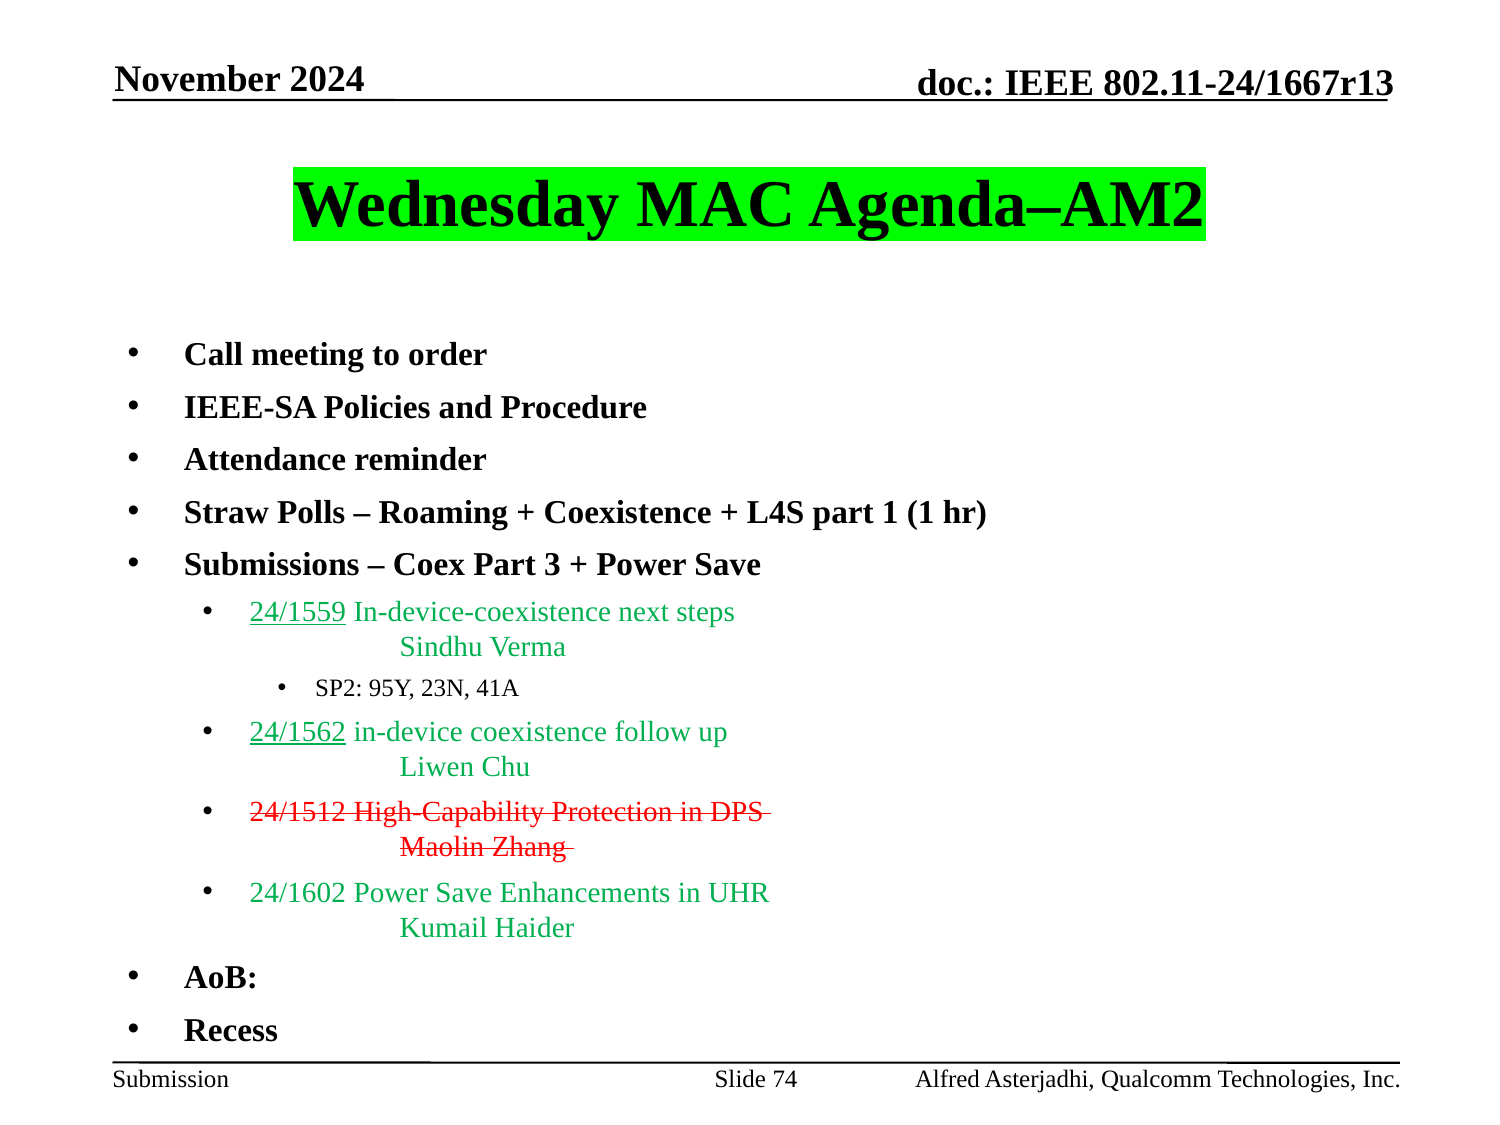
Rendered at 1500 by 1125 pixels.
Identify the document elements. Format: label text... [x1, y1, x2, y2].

footer Alfred Asterjadhi, Qualcomm Technologies, Inc. [878, 1061, 1402, 1093]
list Call meeting to order IEEE-SA Policies and Procedure Attendance reminder Straw Polls – Roaming + Coexistence + L4S part 1 (1 hr) Submissions – Coex Part 3 + Power Save 24/1559 In-device-coexistence next steps Sindhu Verma SP2: 95Y, 23N, 41A 24/1562 in-device coexistence follow up Liwen Chu 24/1512 High-Capability Protection in DPS Maolin Zhang 24/1602 Power Save Enhancements in UHR Kumail Haider AoB: Recess [112, 324, 1388, 1063]
title Wednesday MAC Agenda–AM2 [112, 112, 1388, 288]
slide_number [114, 54, 423, 100]
slide_number Slide 74 [712, 1061, 800, 1123]
